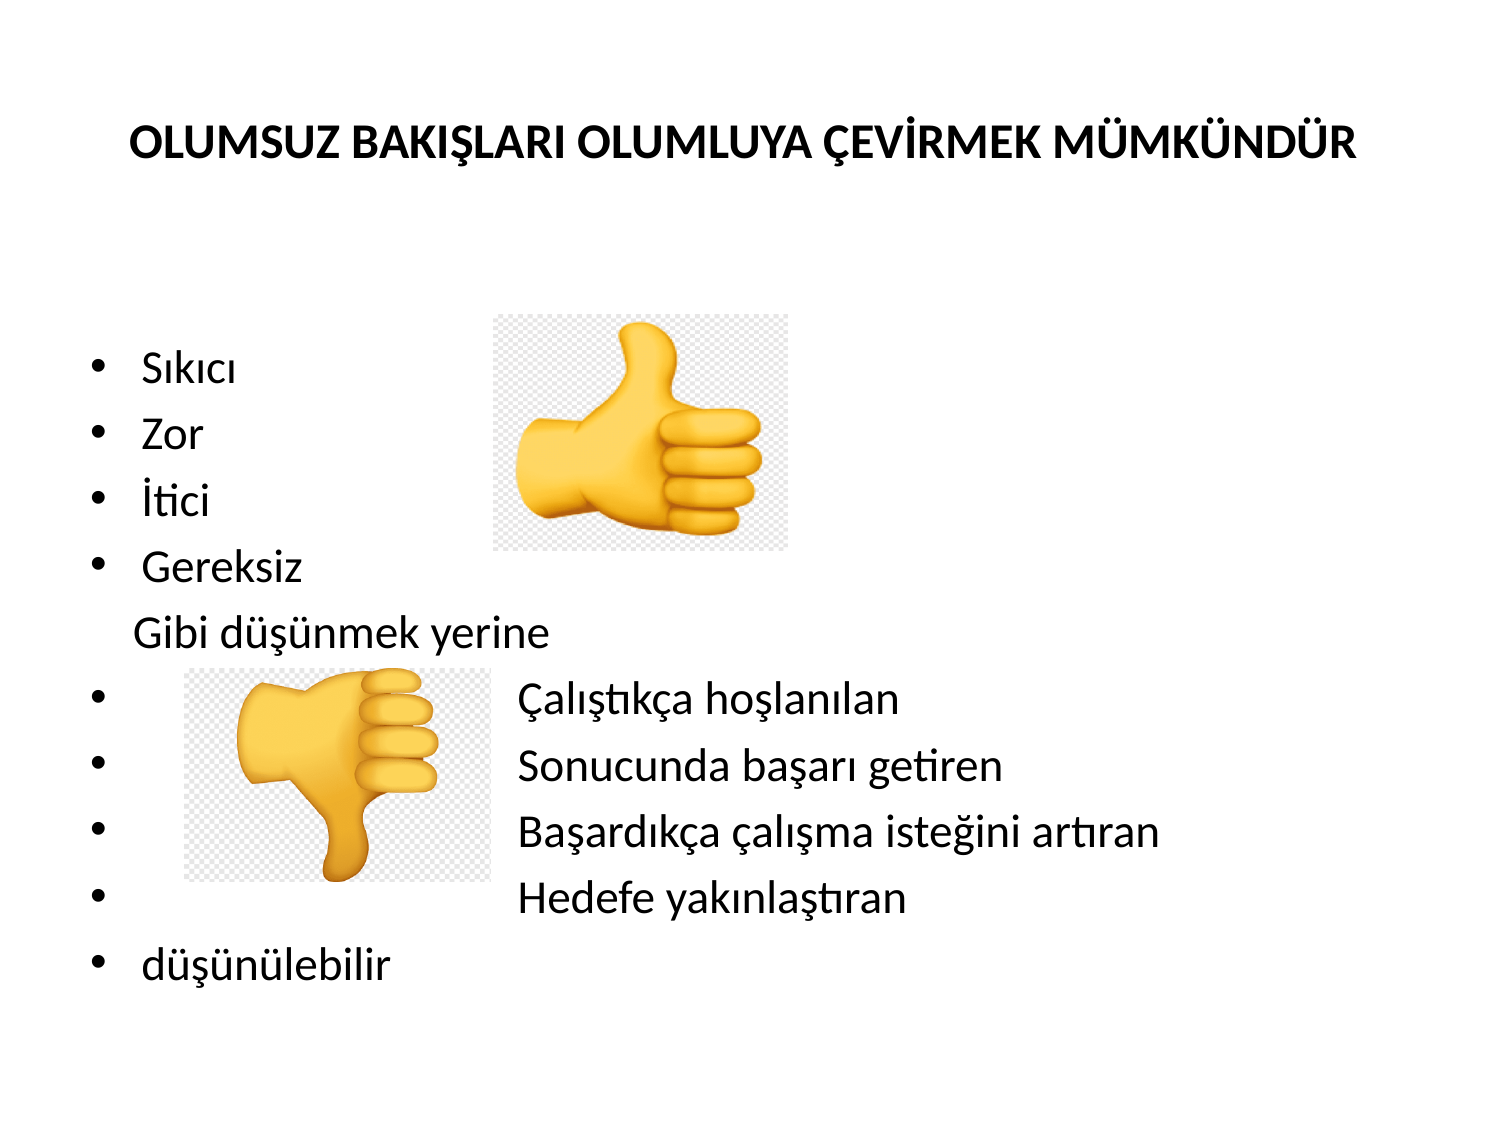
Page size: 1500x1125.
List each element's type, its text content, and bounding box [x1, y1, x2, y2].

title OLUMSUZ BAKIŞLARI OLUMLUYA ÇEVİRMEK MÜMKÜNDÜR [75, 45, 1425, 233]
list Sıkıcı Zor İtici Gereksiz Gibi düşünmek yerine Çalıştıkça hoşlanılan Sonucunda başarı getiren Başardıkça çalışma isteğini artıran Hedefe yakınlaştıran düşünülebilir [75, 262, 1425, 1005]
picture [493, 314, 788, 551]
picture [184, 668, 491, 882]
